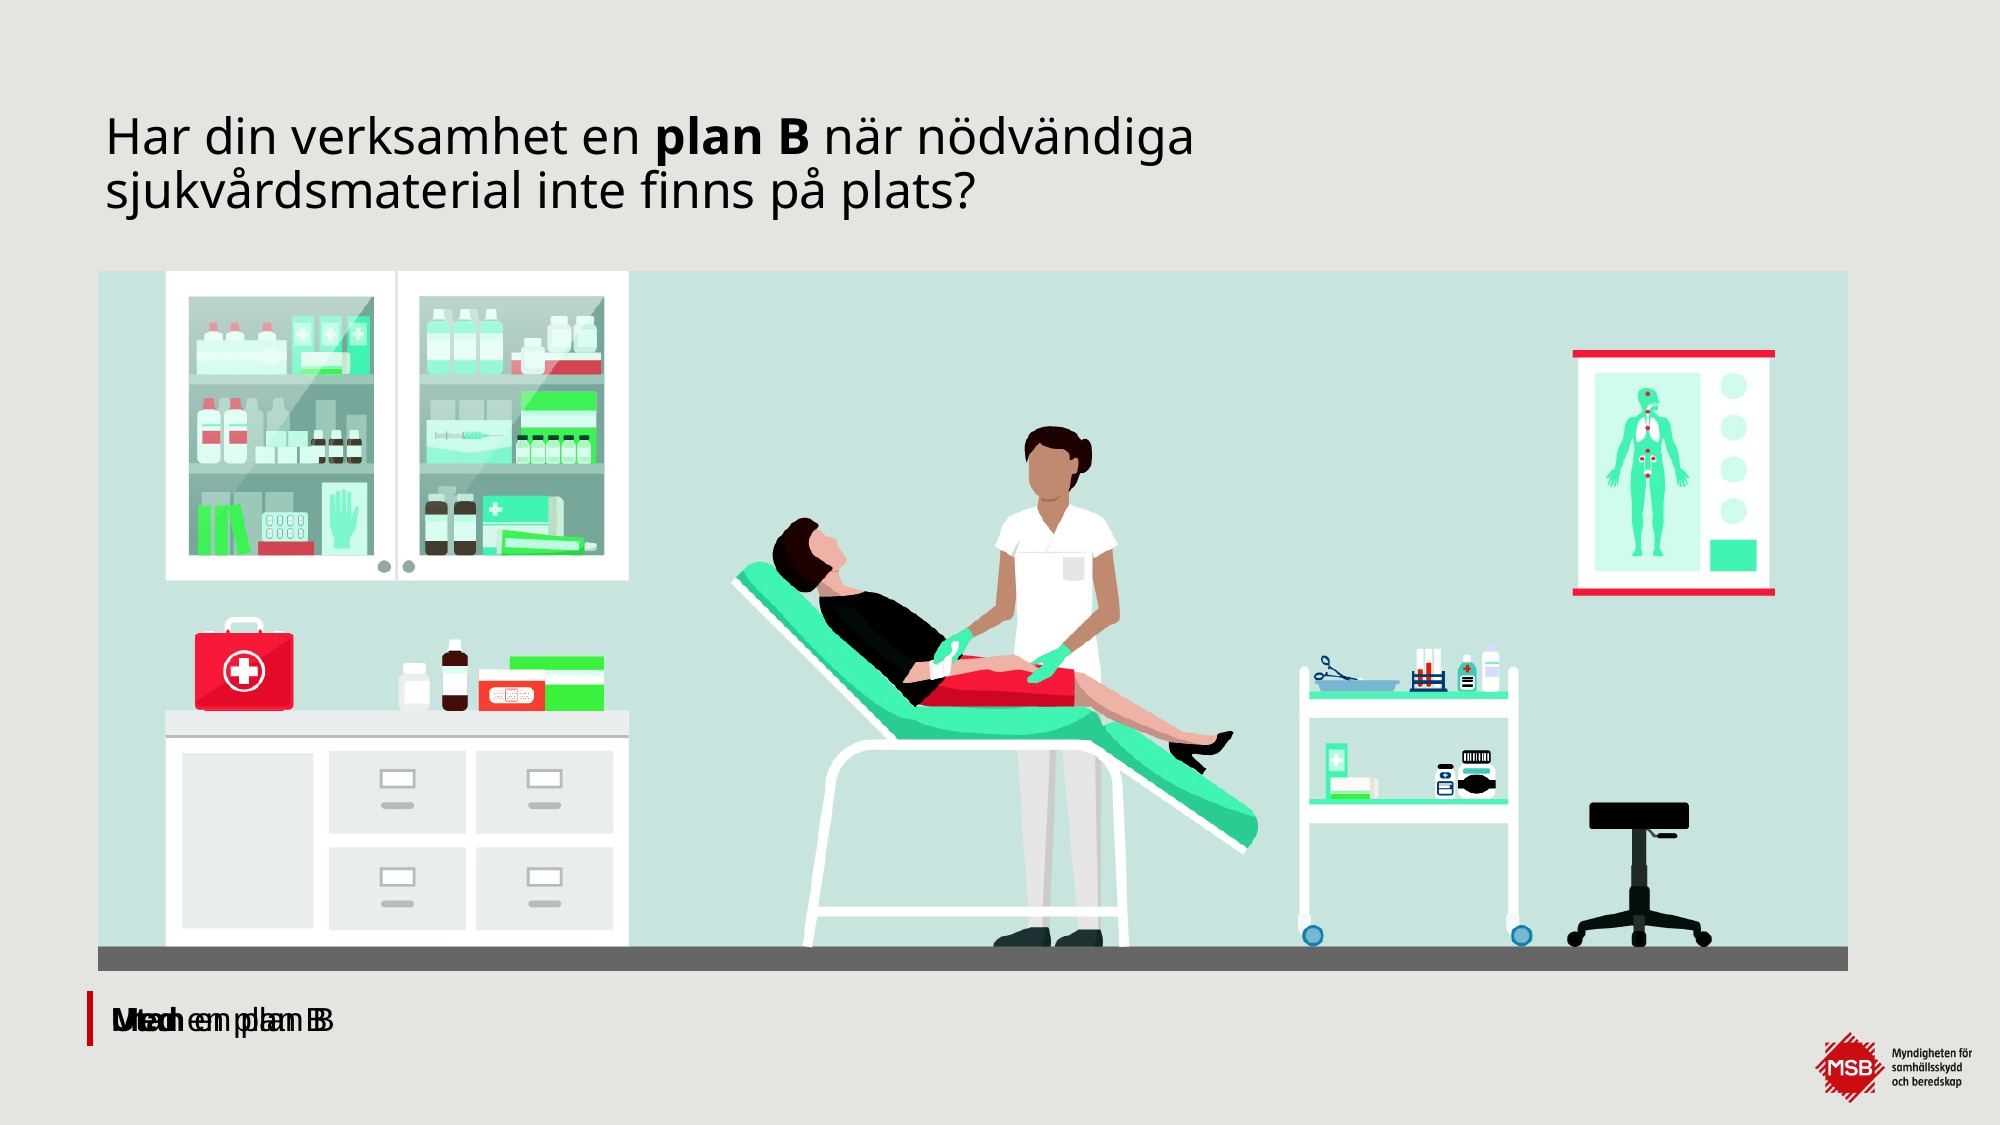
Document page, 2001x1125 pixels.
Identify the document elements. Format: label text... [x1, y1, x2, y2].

text_box Utan en plan B [96, 990, 534, 1046]
picture [1815, 1032, 1972, 1103]
picture [98, 271, 1848, 971]
title Har din verksamhet en plan B när nödvändiga sjukvårdsmaterial inte finns på plats? [90, 103, 1630, 258]
